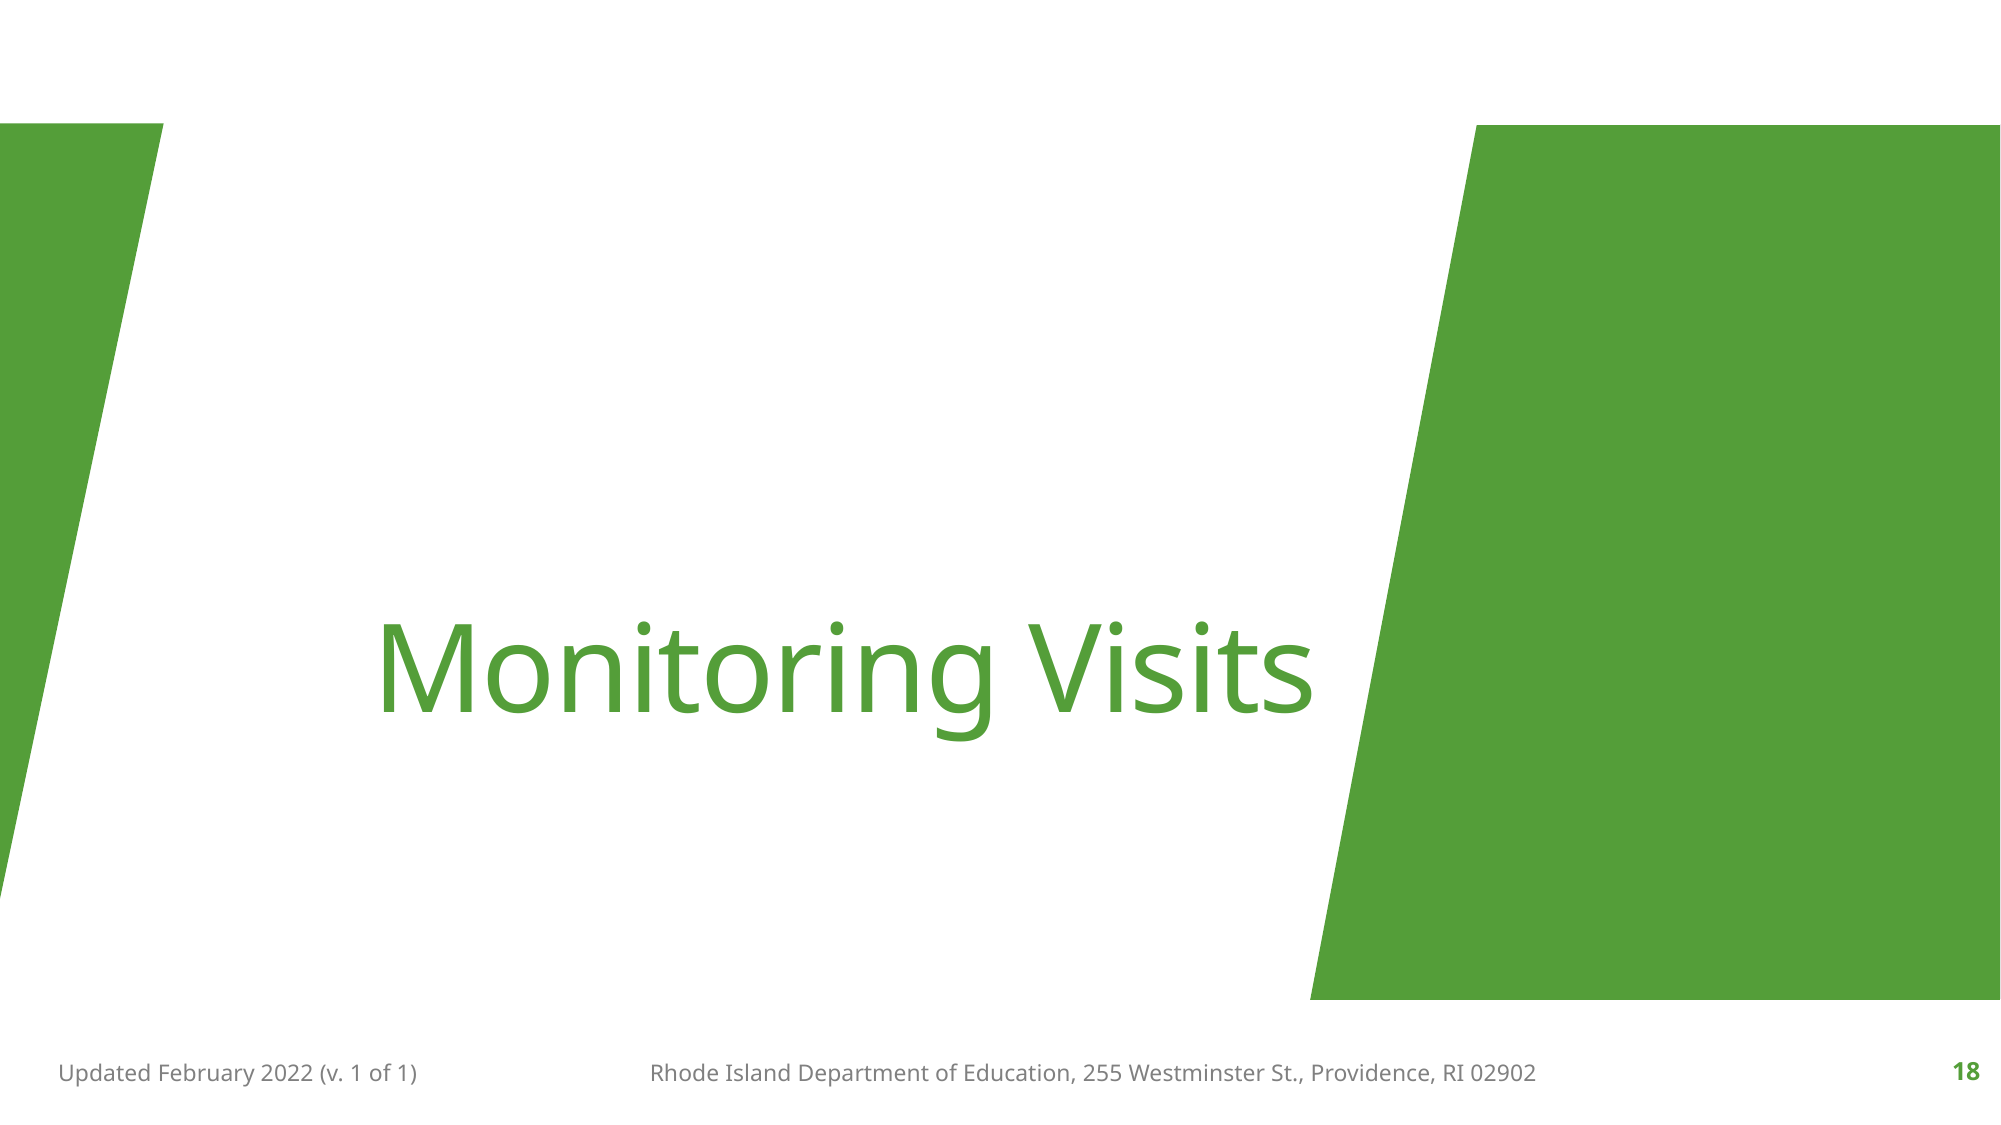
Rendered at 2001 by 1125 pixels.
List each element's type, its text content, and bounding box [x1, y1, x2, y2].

text_box [1309, 124, 2000, 1001]
title Monitoring Visits [175, 213, 1333, 747]
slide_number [43, 1042, 493, 1103]
slide_number 18 [1744, 1042, 1996, 1103]
text_box [0, 0, 2000, 1125]
footer Rhode Island Department of Education, 255 Westminster St., Providence, RI 02902 [634, 1042, 1605, 1103]
text_box [0, 122, 165, 902]
